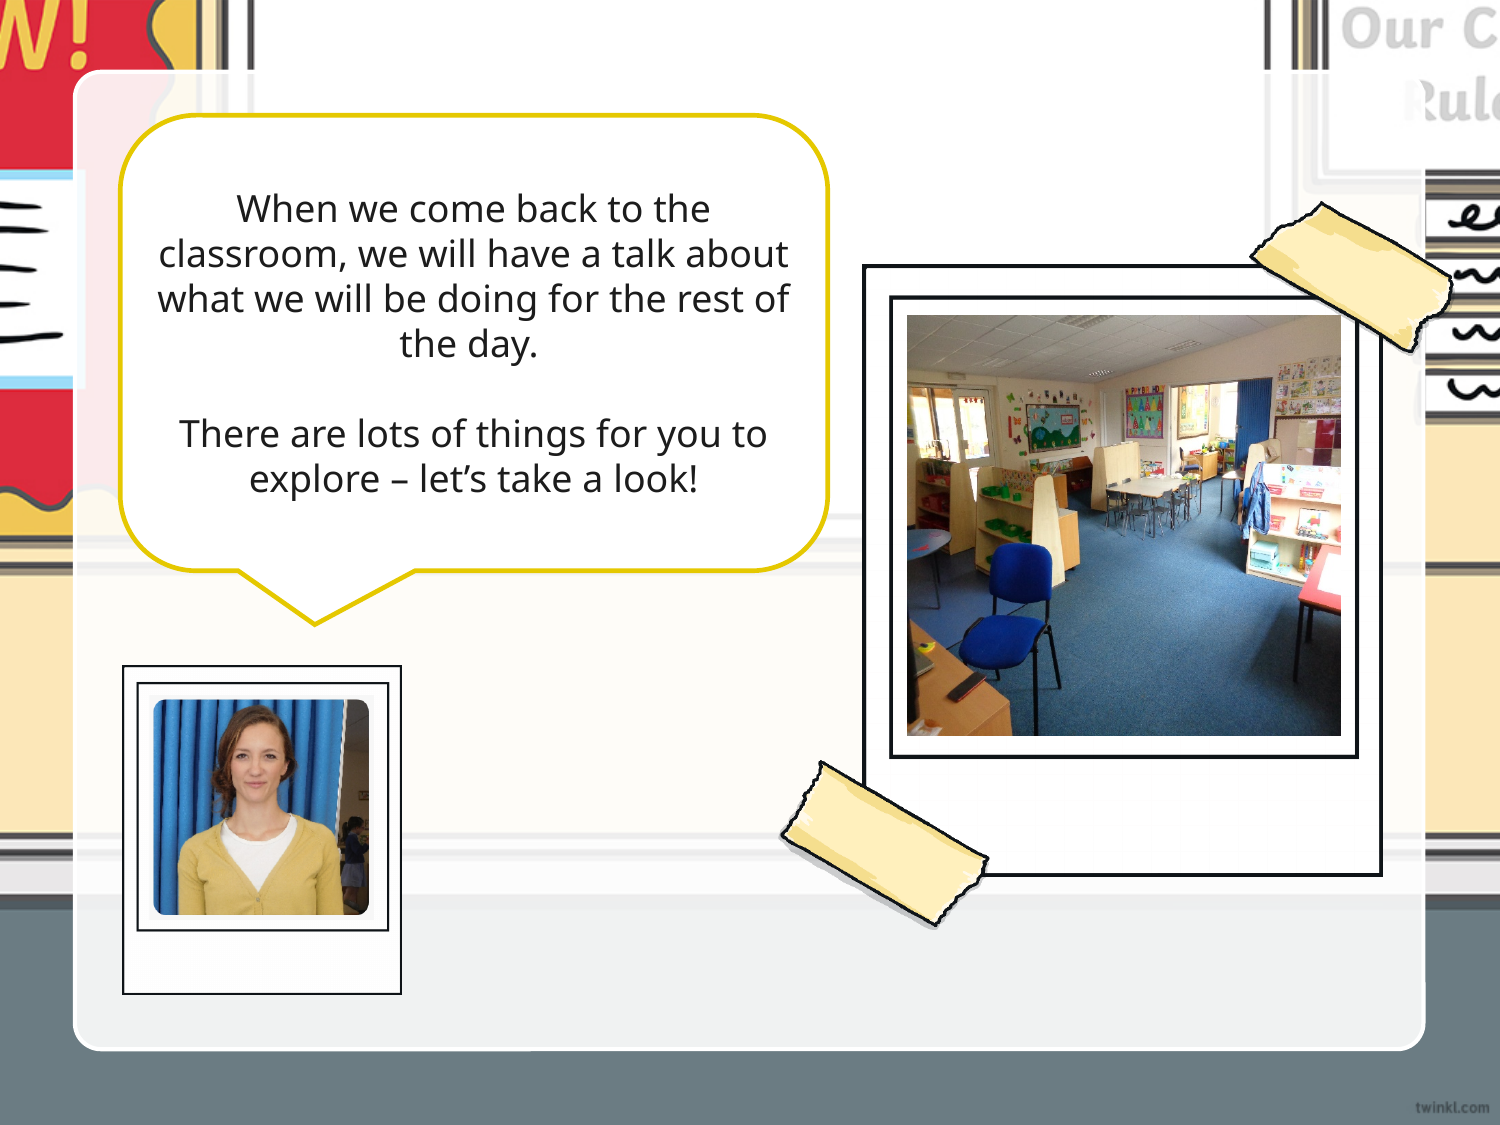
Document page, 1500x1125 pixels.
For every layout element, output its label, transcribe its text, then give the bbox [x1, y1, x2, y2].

picture [0, 0, 1500, 1125]
text_box When we come back to the classroom, we will have a talk about what we will be doing for the rest of the day. There are lots of things for you to explore – let’s take a look! [119, 114, 829, 626]
